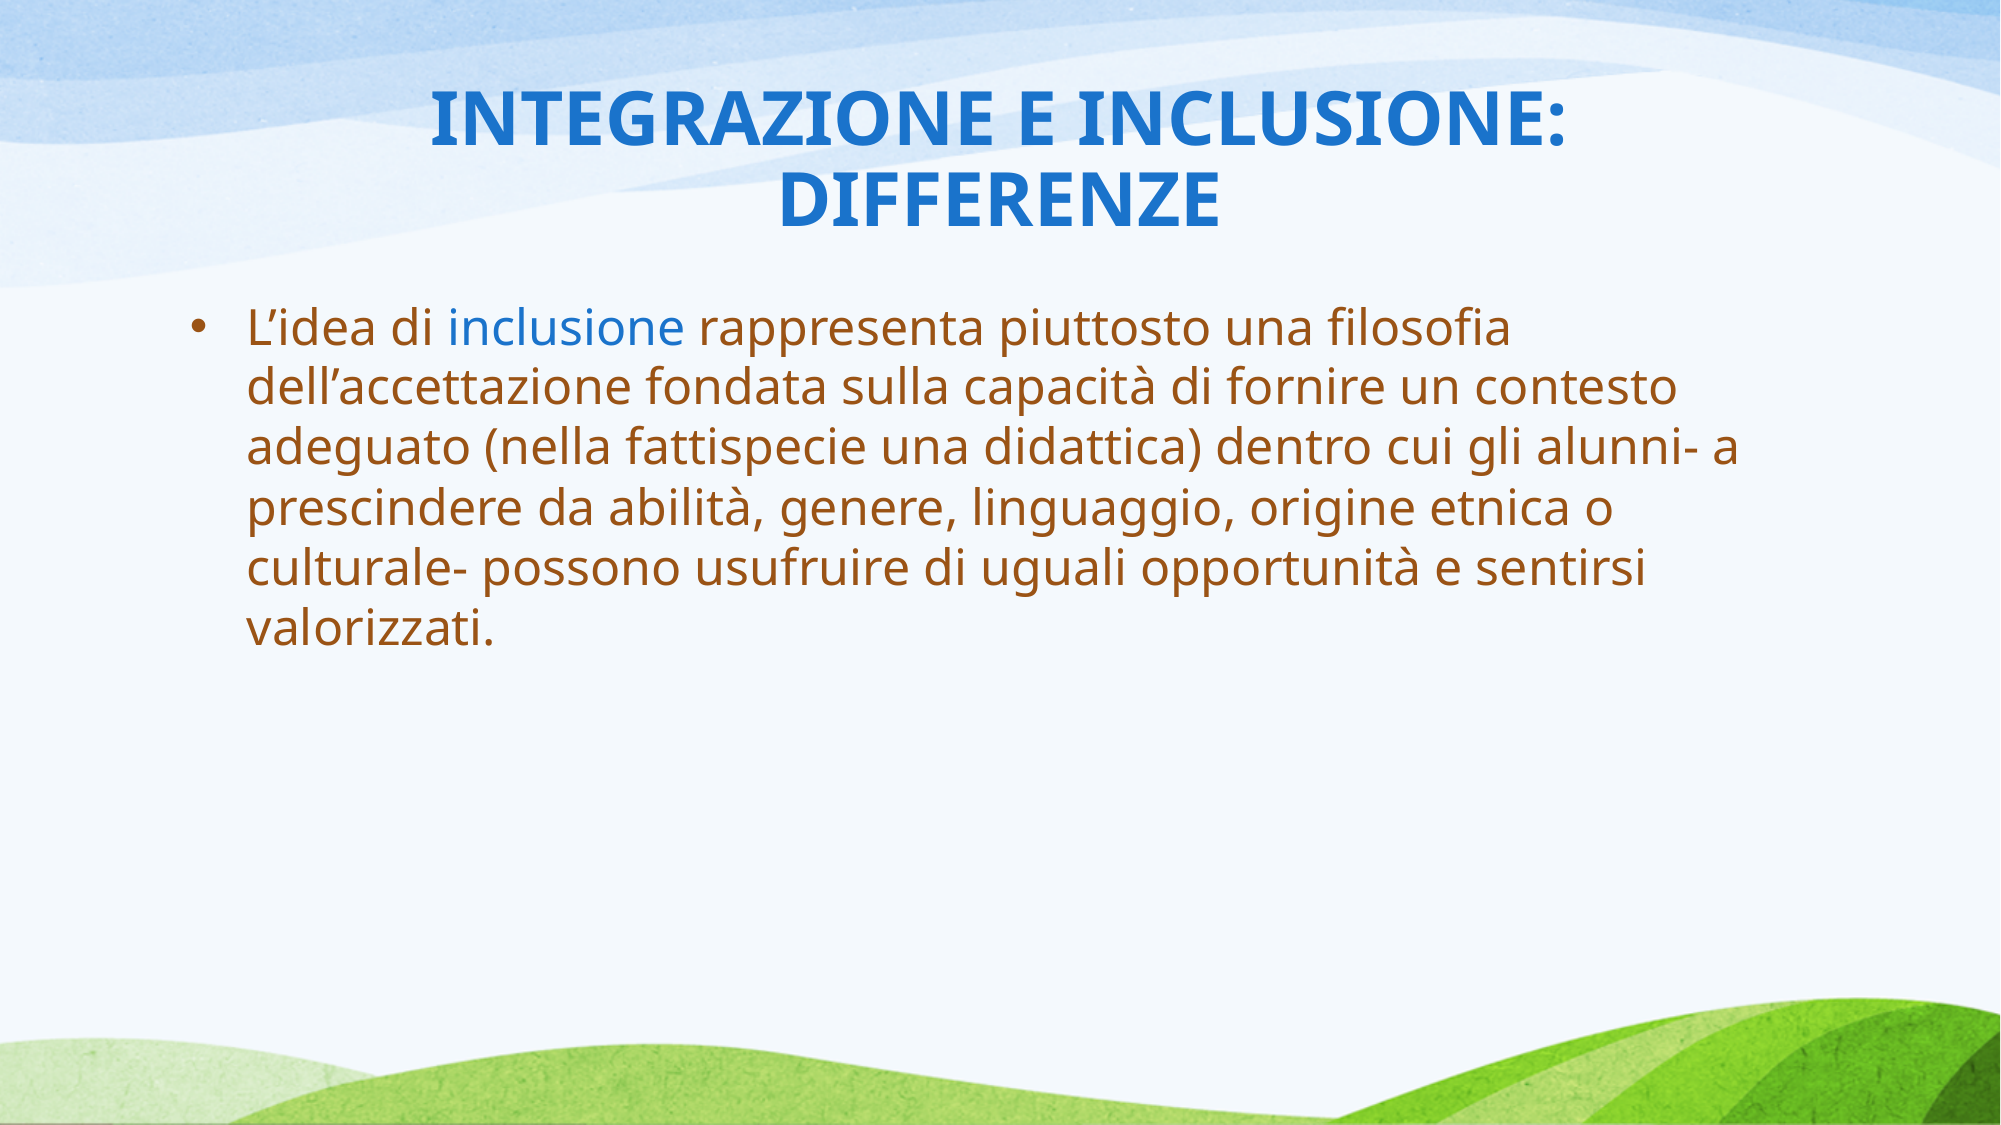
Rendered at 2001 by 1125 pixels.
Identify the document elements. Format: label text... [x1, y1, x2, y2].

title INTEGRAZIONE E INCLUSIONE: DIFFERENZE [174, 50, 1825, 250]
picture [0, 0, 2001, 1125]
list L’idea di inclusione rappresenta piuttosto una filosofia dell’accettazione fondata sulla capacità di fornire un contesto adeguato (nella fattispecie una didattica) dentro cui gli alunni- a prescindere da abilità, genere, linguaggio, origine etnica o culturale- possono usufruire di uguali opportunità e sentirsi valorizzati. [174, 287, 1825, 982]
